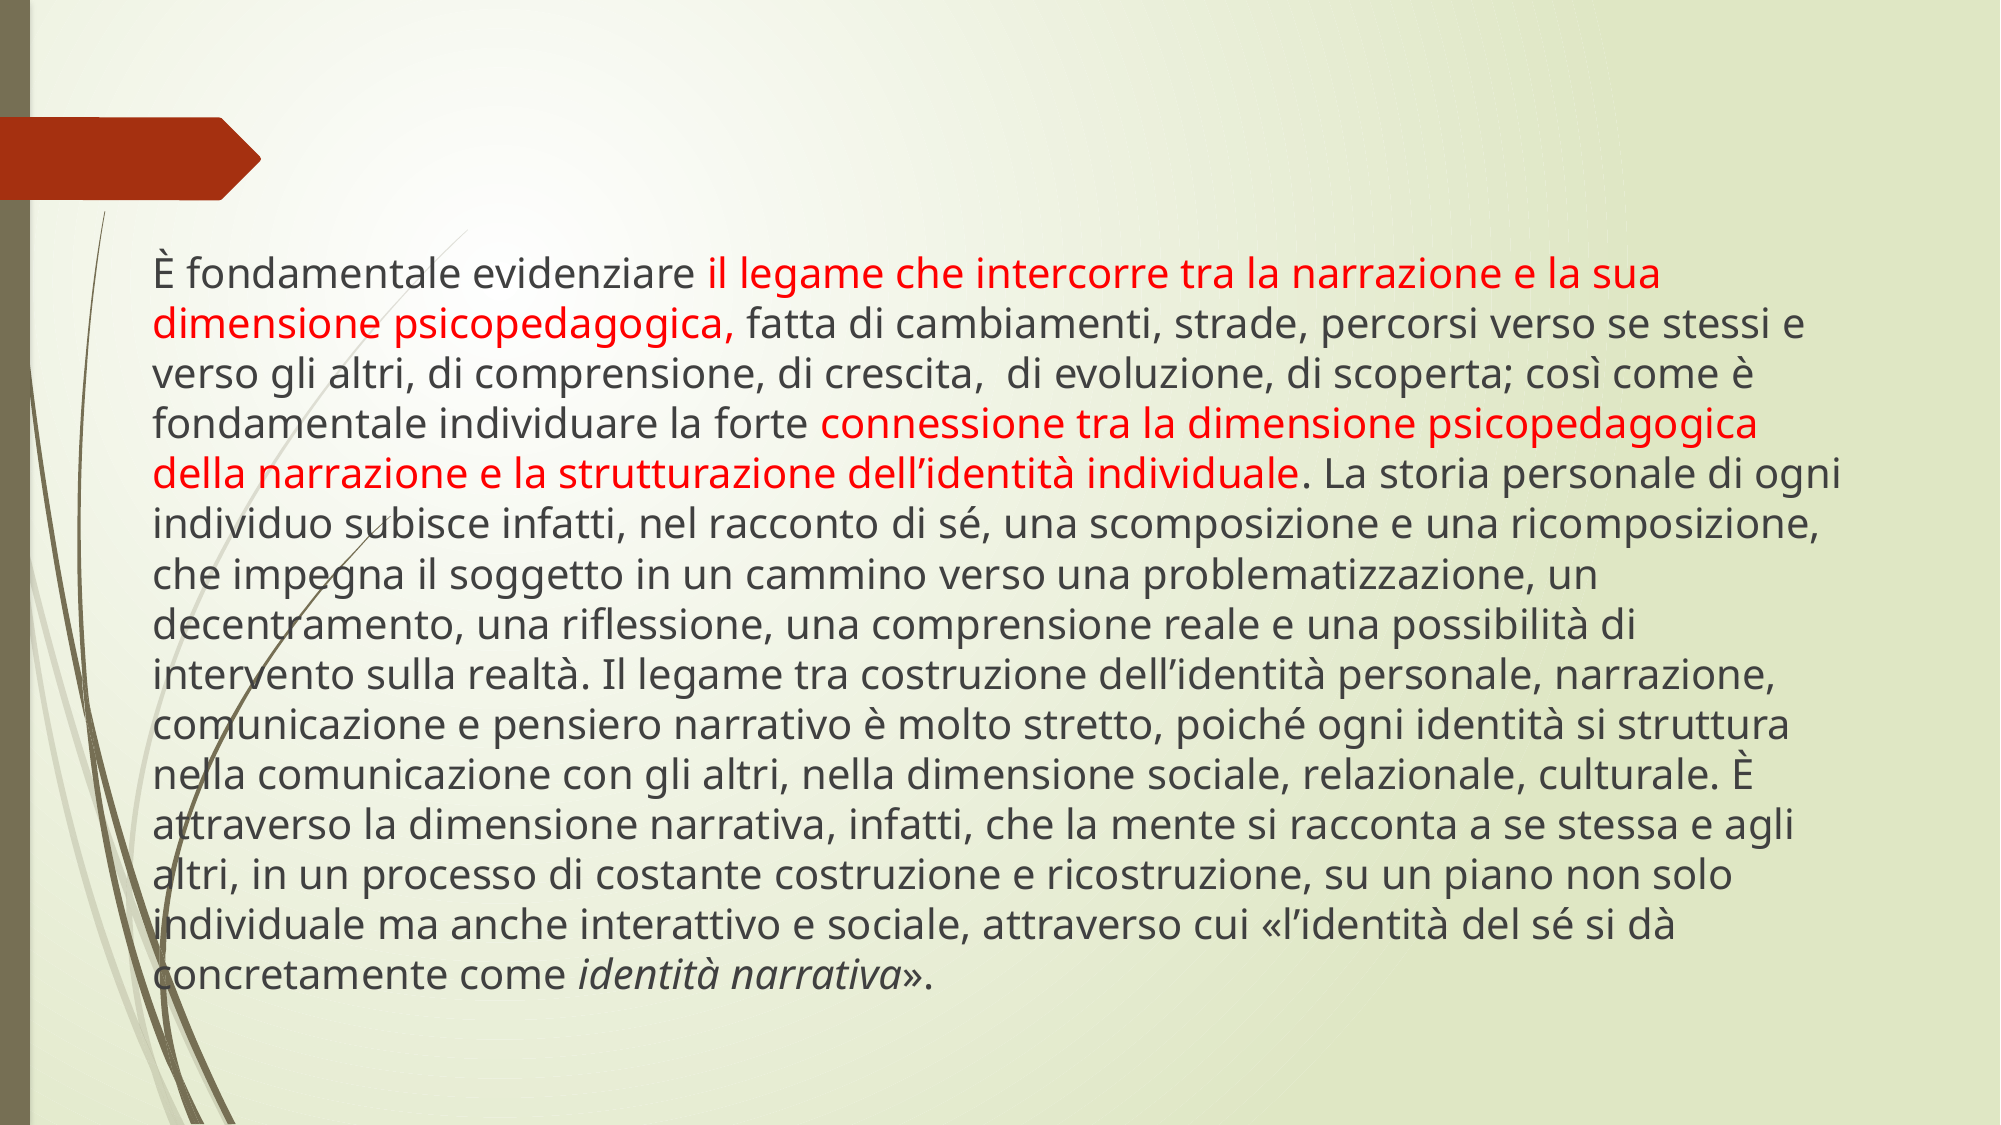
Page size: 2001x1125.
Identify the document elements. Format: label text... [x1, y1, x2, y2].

list È fondamentale evidenziare il legame che intercorre tra la narrazione e la sua dimensione psicopedagogica, fatta di cambiamenti, strade, percorsi verso se stessi e verso gli altri, di comprensione, di crescita, di evoluzione, di scoperta; così come è fondamentale individuare la forte connessione tra la dimensione psicopedagogica della narrazione e la strutturazione dell’identità individuale. La storia personale di ogni individuo subisce infatti, nel racconto di sé, una scomposizione e una ricomposizione, che impegna il soggetto in un cammino verso una problematizzazione, un decentramento, una riflessione, una comprensione reale e una possibilità di intervento sulla realtà. Il legame tra costruzione dell’identità personale, narrazione, comunicazione e pensiero narrativo è molto stretto, poiché ogni identità si struttura nella comunicazione con gli altri, nella dimensione sociale, relazionale, culturale. È attraverso la dimensione narrativa, infatti, che la mente si racconta a se stessa e agli altri, in un processo di costante costruzione e ricostruzione, su un piano non solo individuale ma anche interattivo e sociale, attraverso cui «l’identità del sé si dà concretamente come identità narrativa». [137, 173, 1863, 1014]
